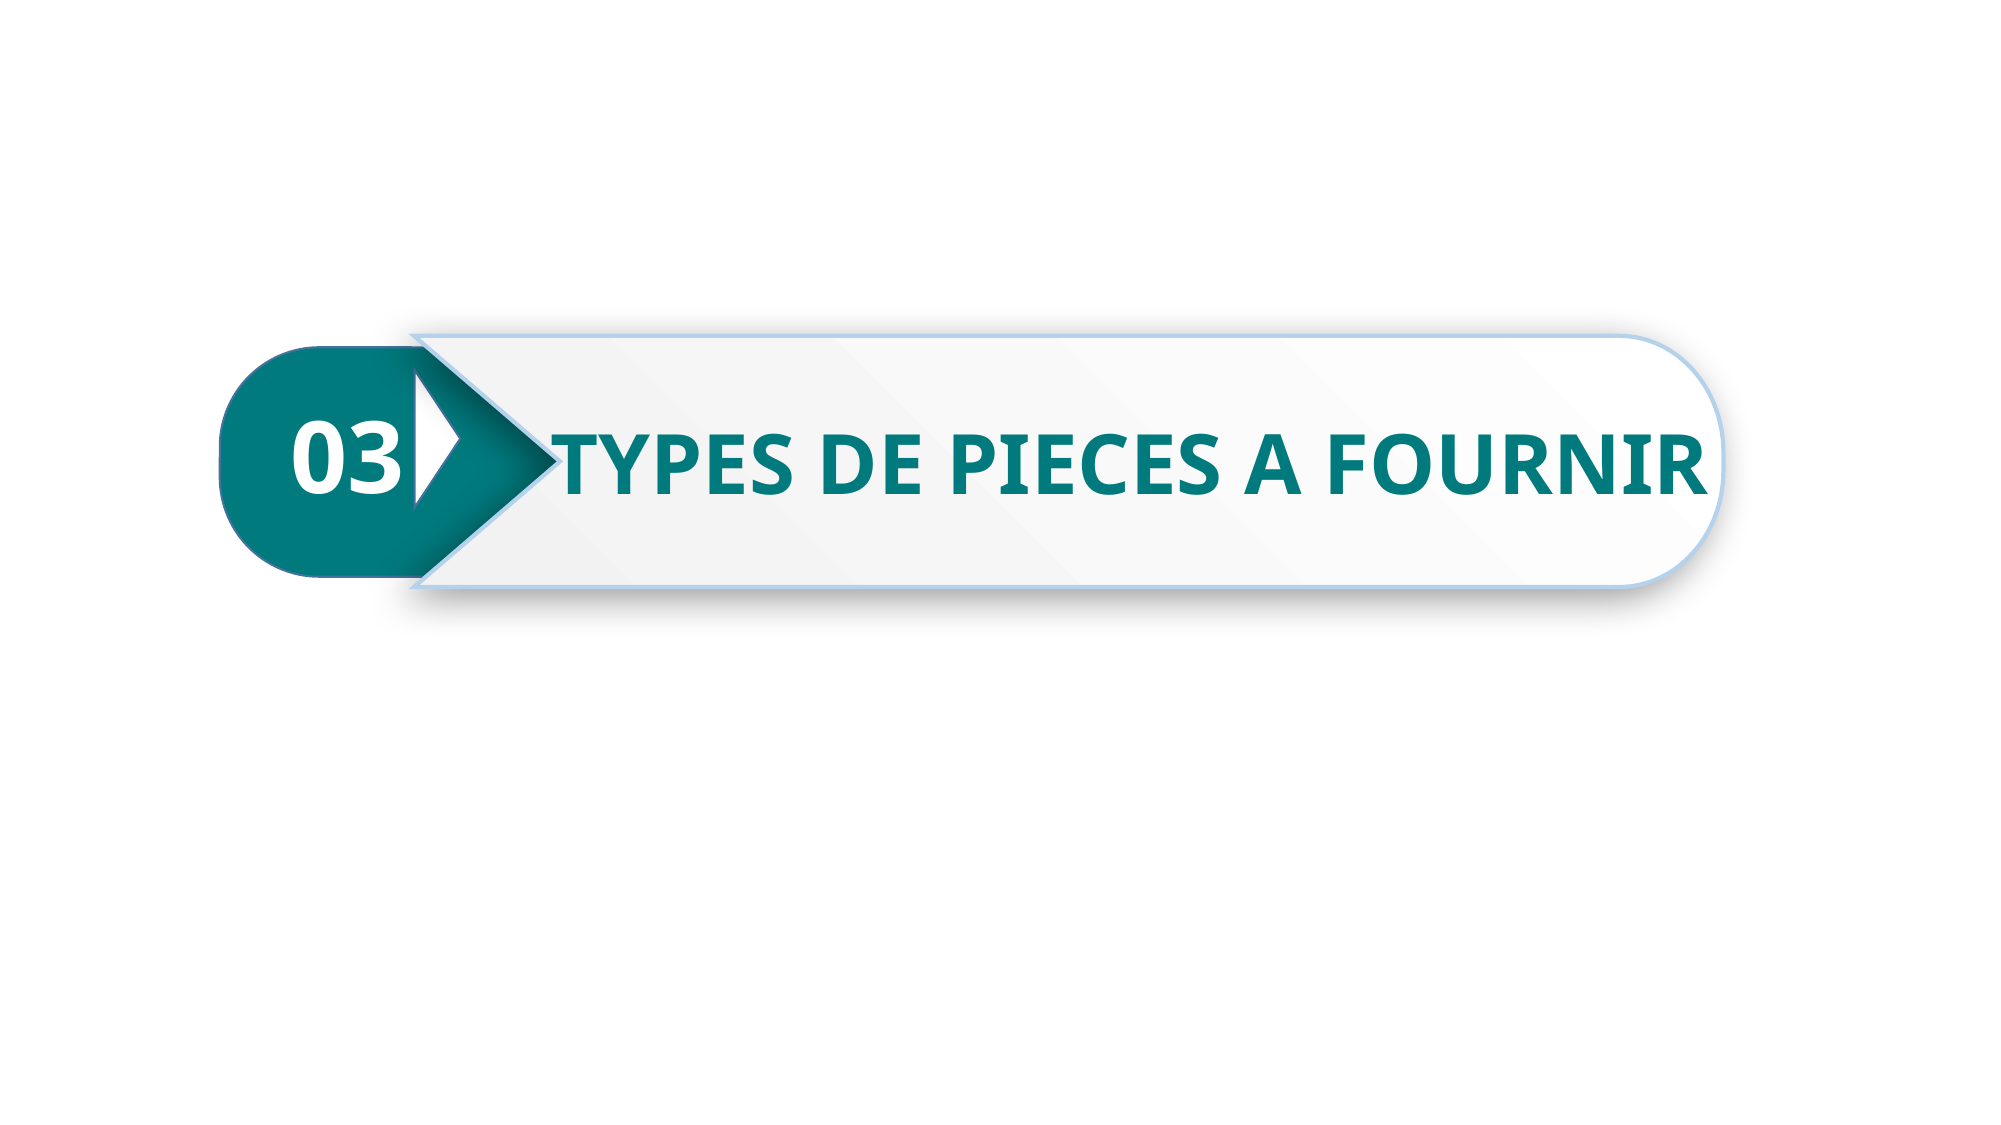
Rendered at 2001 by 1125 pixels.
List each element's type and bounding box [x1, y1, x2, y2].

text_box [216, 335, 1724, 587]
